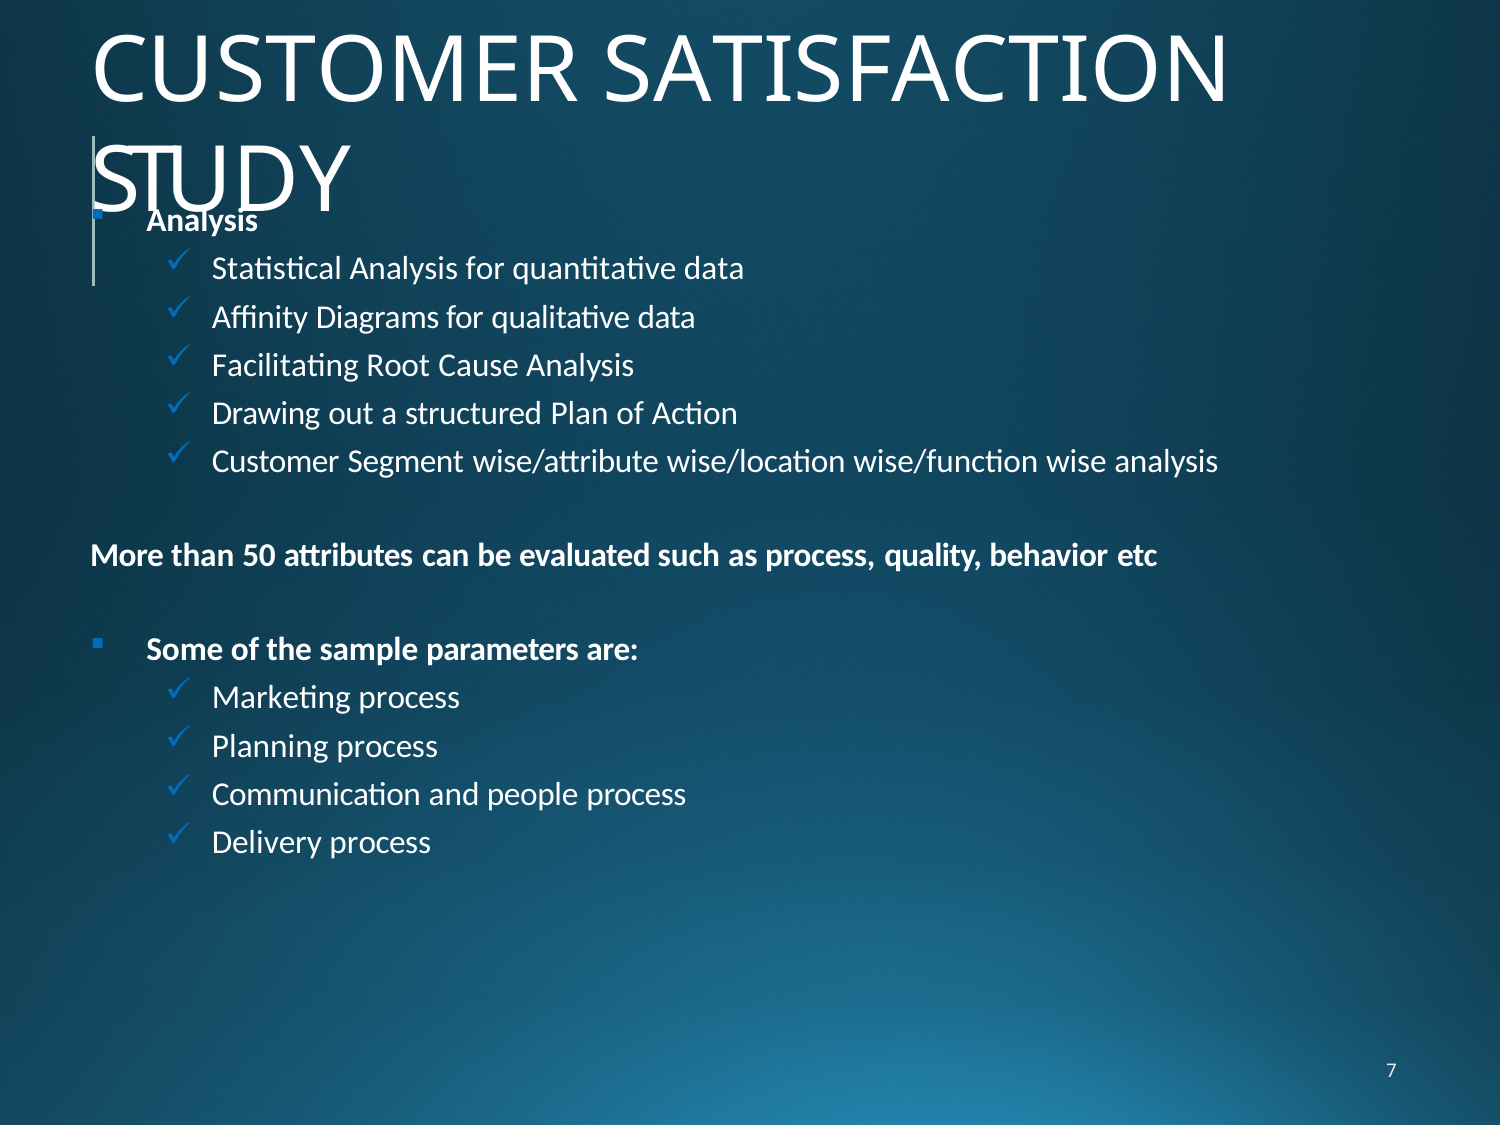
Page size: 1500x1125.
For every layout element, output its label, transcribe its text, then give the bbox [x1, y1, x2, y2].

title CUSTOMER SATISFACTION STUDY [87, 7, 1338, 230]
text_box Analysis Statistical Analysis for quantitative data Affinity Diagrams for qualitative data Facilitating Root Cause Analysis Drawing out a structured Plan of Action Customer Segment wise/attribute wise/location wise/function wise analysis More than 50 attributes can be evaluated such as process, quality, behavior etc Some of the sample parameters are: Marketing process Planning process Communication and people process Delivery process [87, 187, 1230, 861]
slide_number 7 [1059, 746, 1397, 1125]
picture [0, 0, 1500, 1125]
